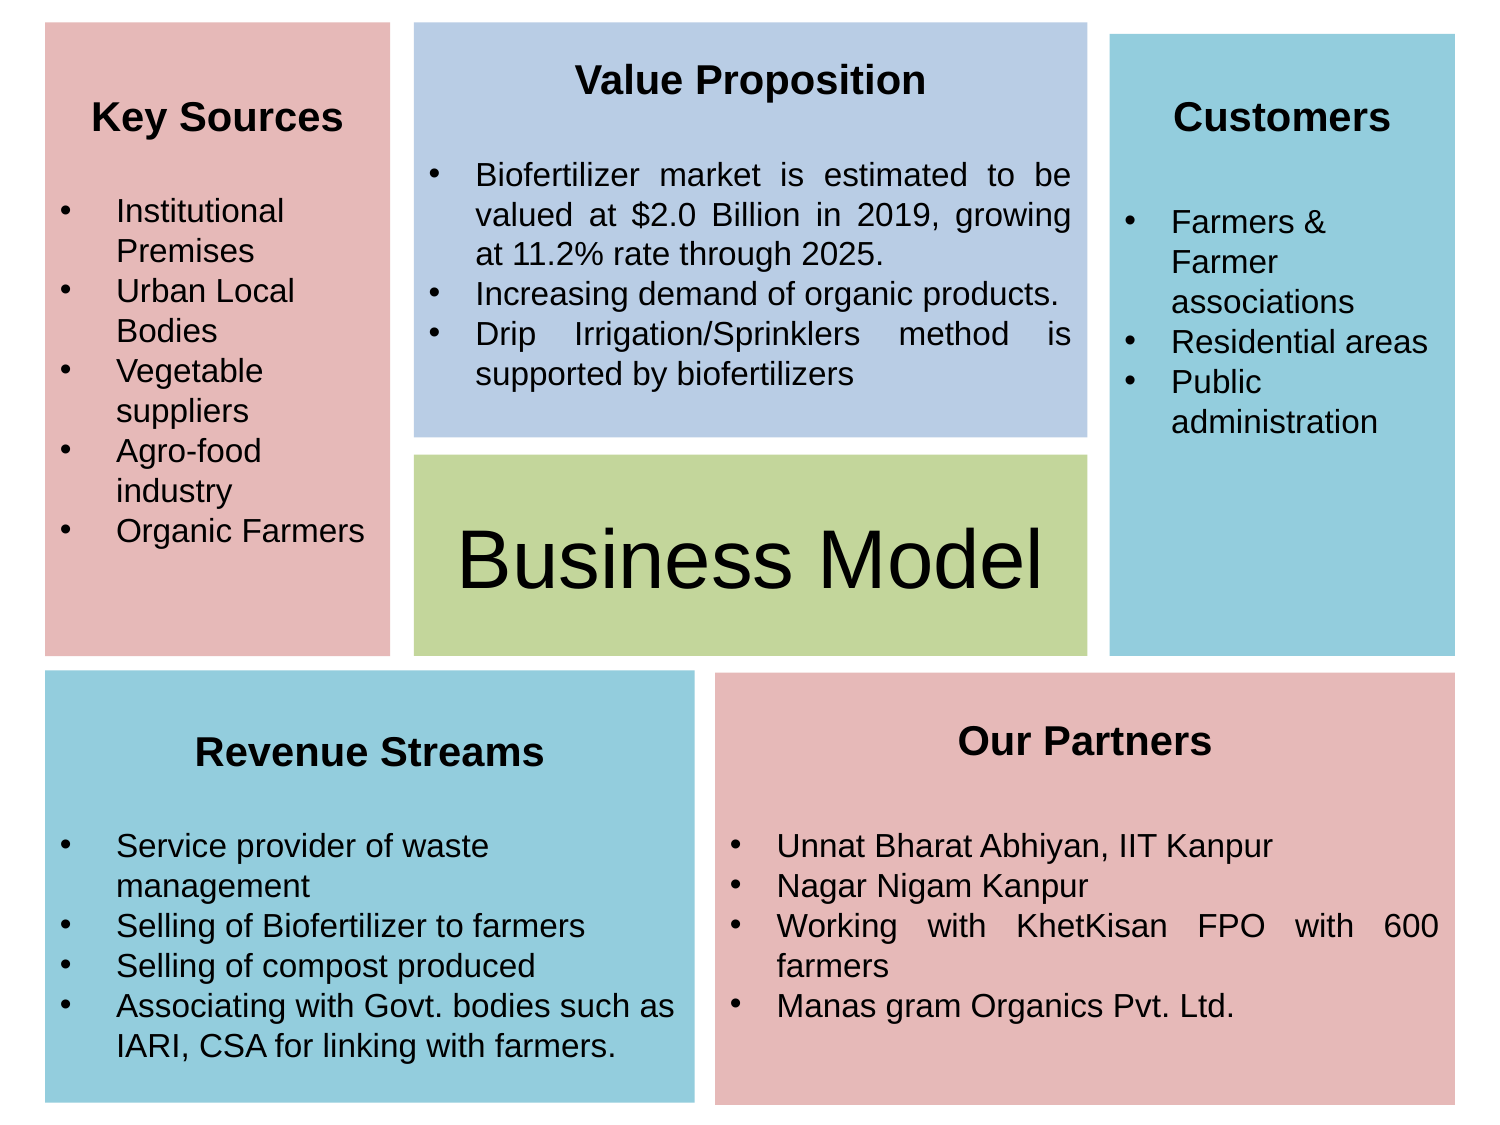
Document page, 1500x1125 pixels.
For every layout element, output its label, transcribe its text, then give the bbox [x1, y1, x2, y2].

text_box Customers Farmers & Farmer associations Residential areas Public administration [1108, 32, 1457, 658]
text_box Value Proposition Biofertilizer market is estimated to be valued at $2.0 Billion in 2019, growing at 11.2% rate through 2025. Increasing demand of organic products. Drip Irrigation/Sprinklers method is supported by biofertilizers [412, 20, 1089, 440]
text_box Key Sources Institutional Premises Urban Local Bodies Vegetable suppliers Agro-food industry Organic Farmers [43, 20, 392, 658]
text_box Business Model [412, 452, 1089, 658]
text_box Revenue Streams Service provider of waste management Selling of Biofertilizer to farmers Selling of compost produced Associating with Govt. bodies such as IARI, CSA for linking with farmers. [43, 668, 697, 1105]
text_box Our Partners Unnat Bharat Abhiyan, IIT Kanpur Nagar Nigam Kanpur Working with KhetKisan FPO with 600 farmers Manas gram Organics Pvt. Ltd. [713, 671, 1457, 1107]
